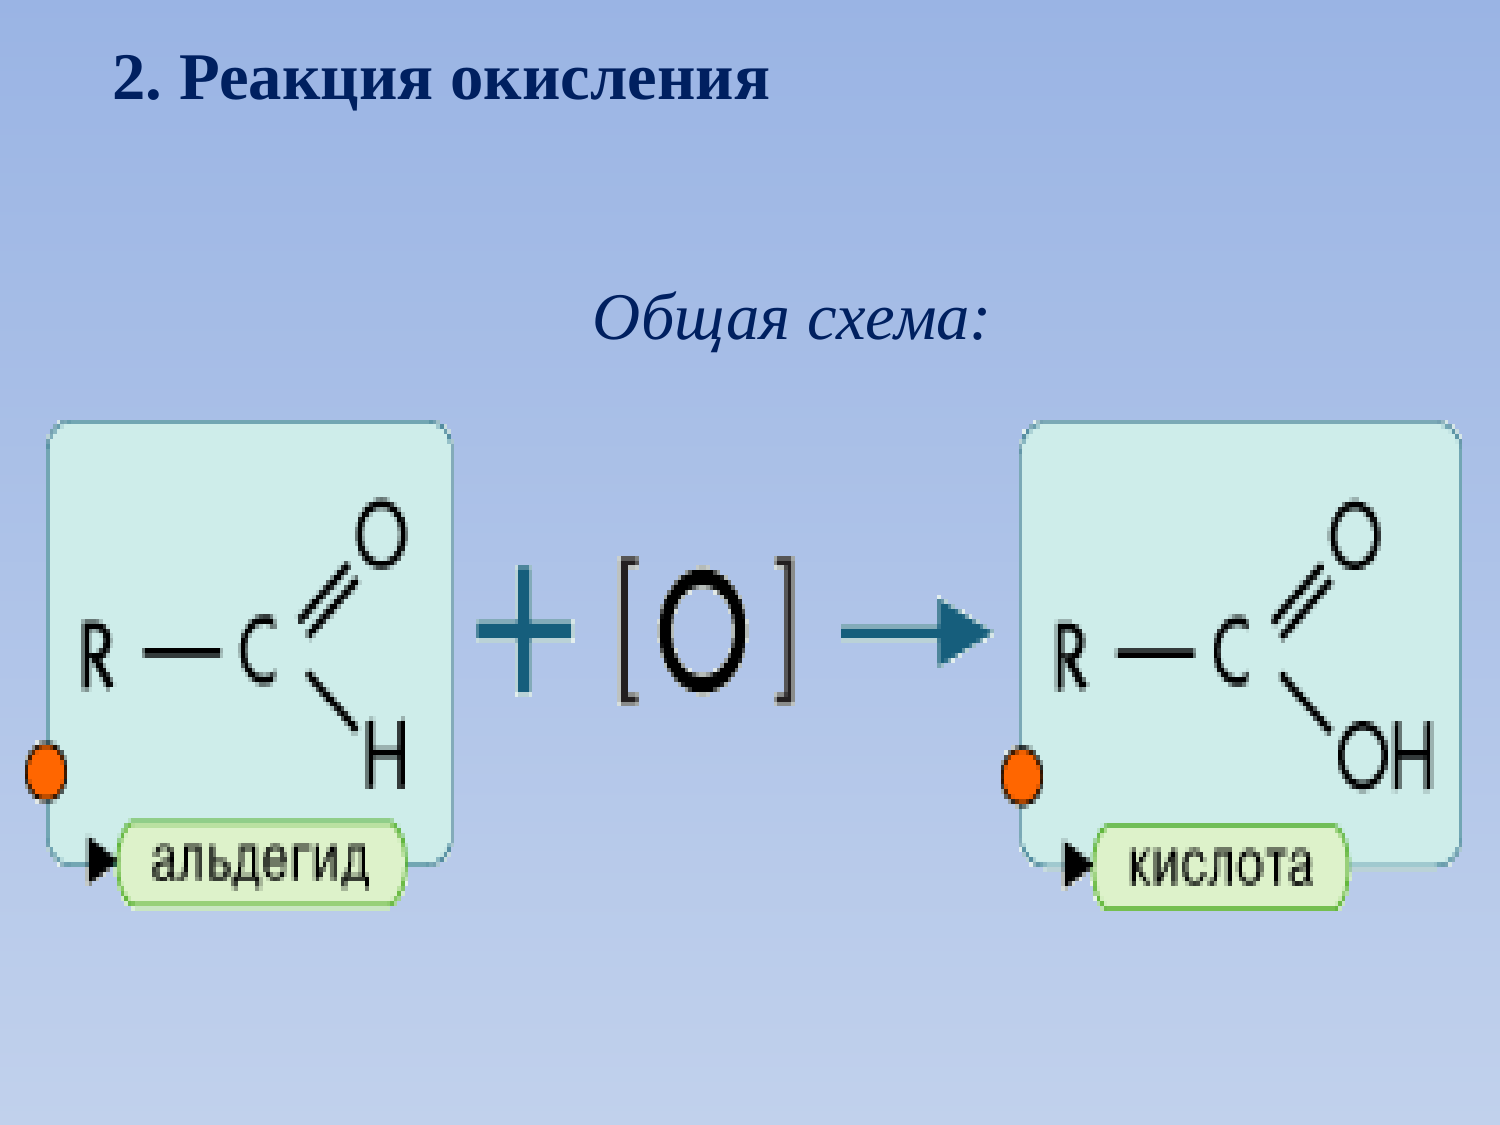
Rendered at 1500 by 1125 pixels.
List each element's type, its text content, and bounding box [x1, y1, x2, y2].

picture [11, 386, 1477, 950]
text_box 2. Реакция окисления Общая схема: [23, 25, 1489, 600]
